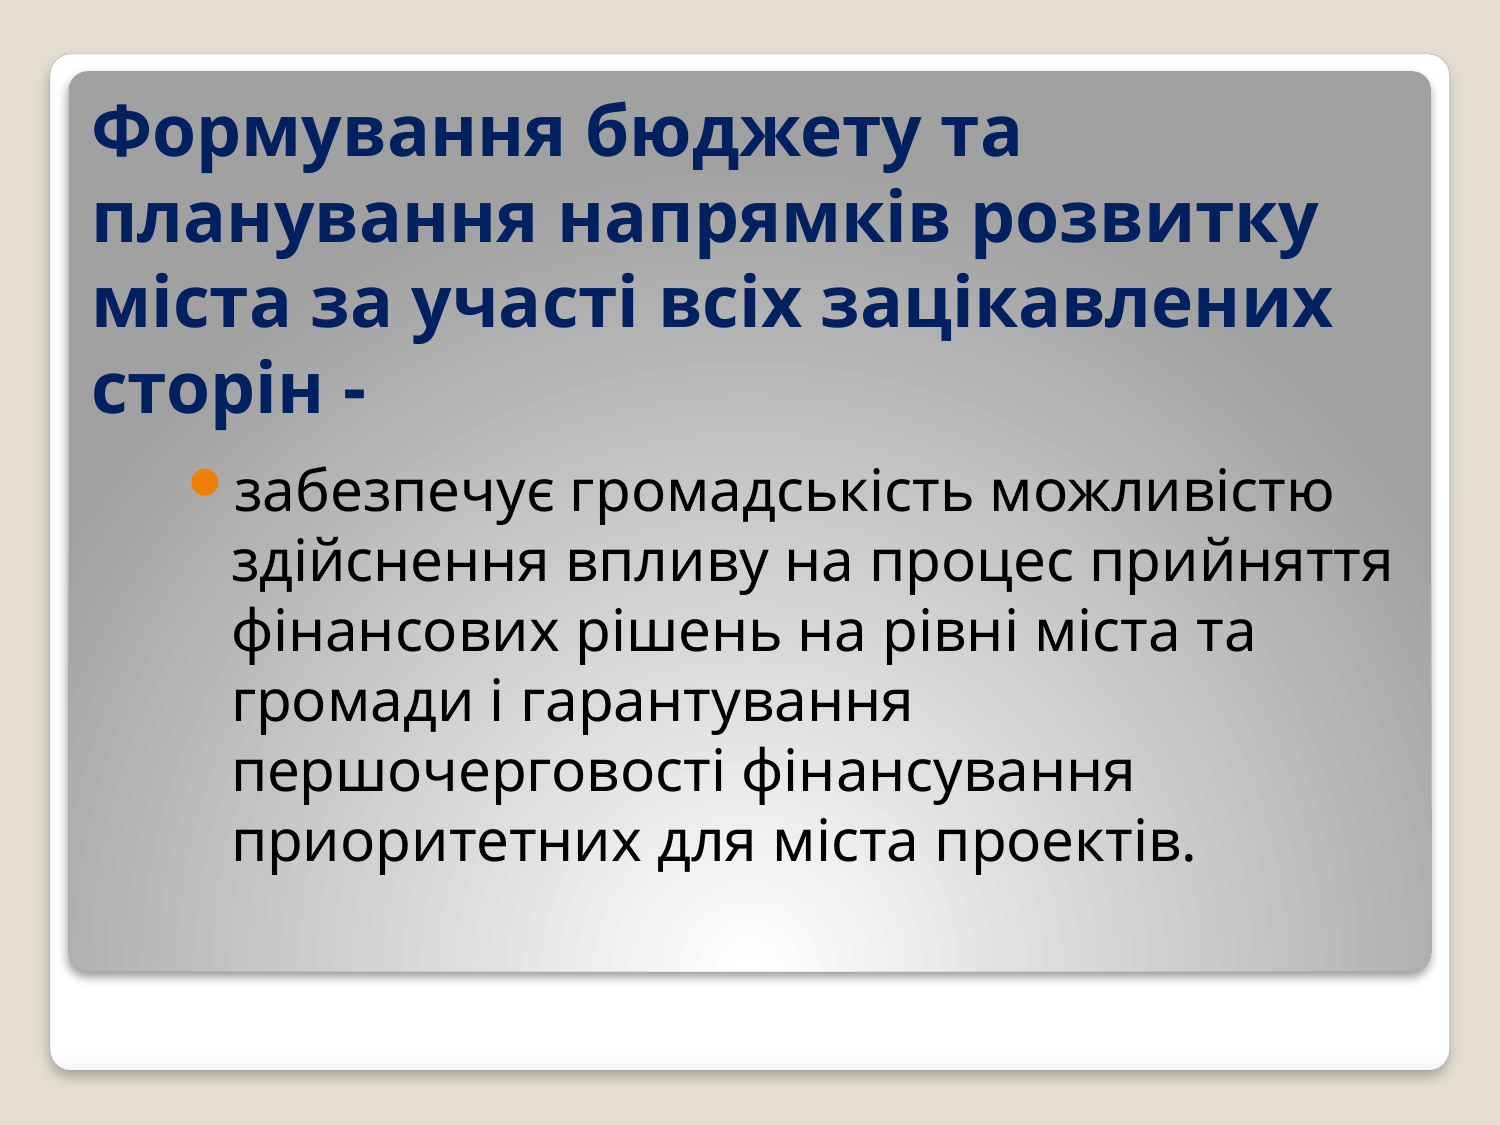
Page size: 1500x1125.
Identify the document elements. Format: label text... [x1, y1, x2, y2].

title Формування бюджету та планування напрямків розвитку міста за участі всіх зацікавлених сторін - [76, 78, 1359, 435]
list забезпечує громадськість можливістю здійснення впливу на процес прийняття фінансових рішень на рівні міста та громади і гарантування першочерговості фінансування приоритетних для міста проектів. [157, 438, 1412, 953]
